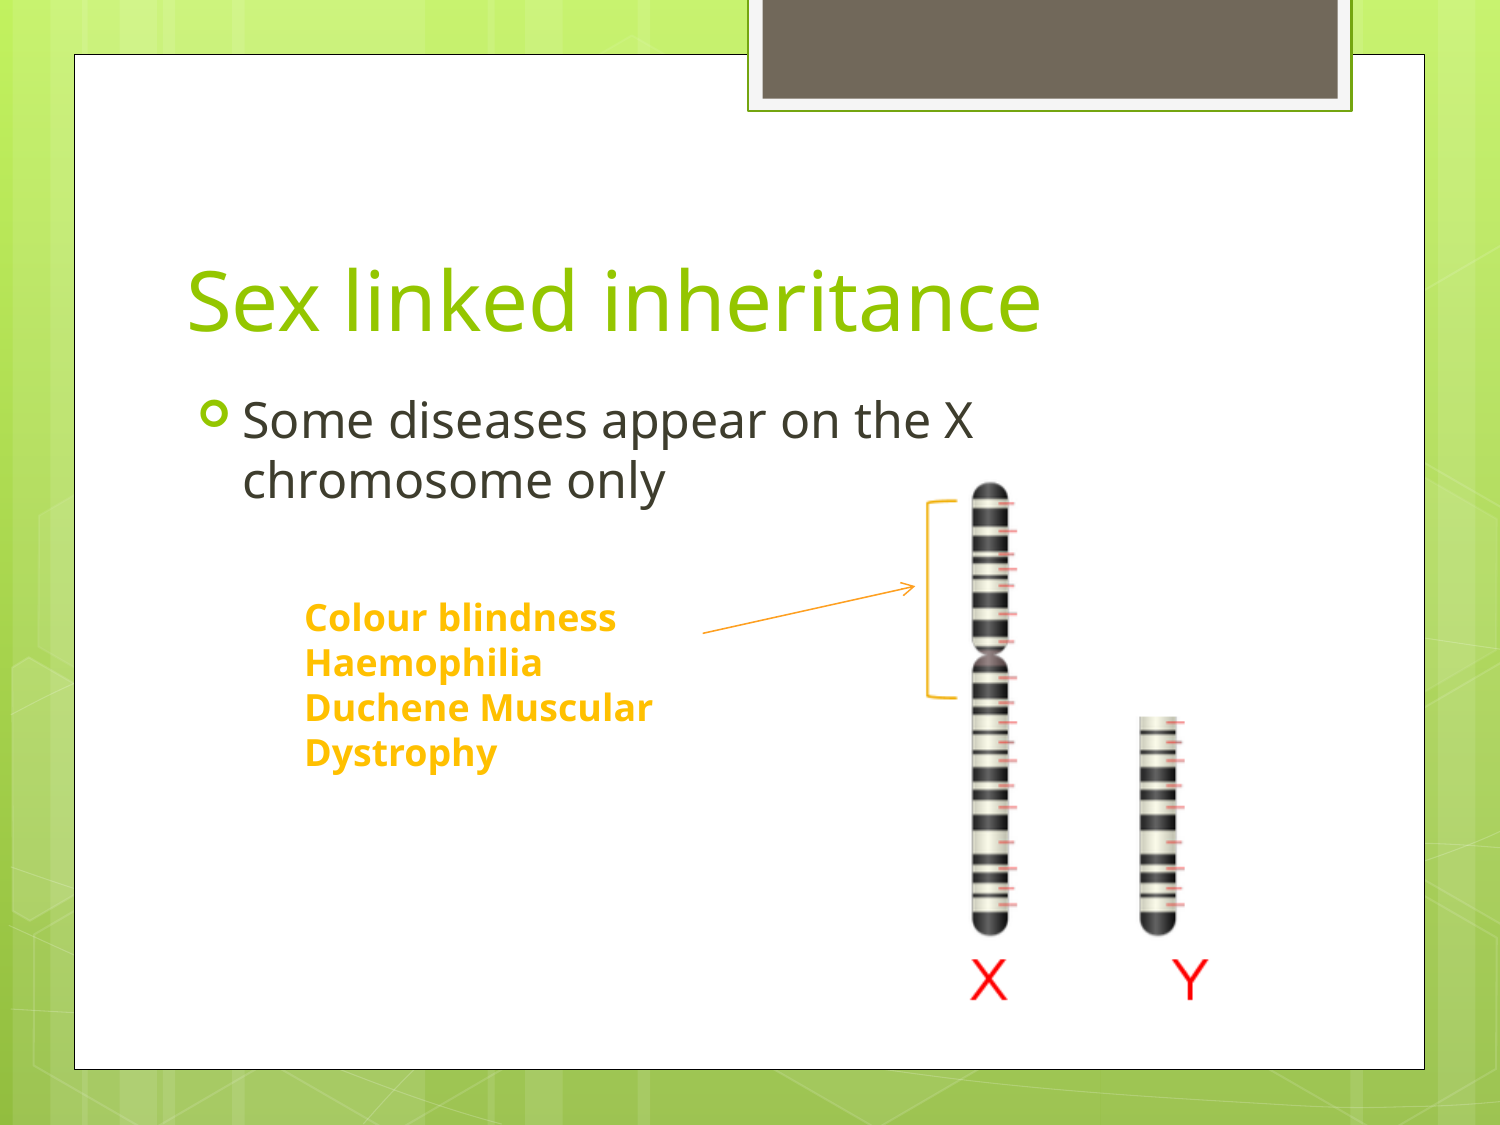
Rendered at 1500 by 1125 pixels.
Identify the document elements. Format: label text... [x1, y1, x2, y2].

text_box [702, 585, 916, 634]
text_box Colour blindness Haemophilia Duchene Muscular Dystrophy [289, 586, 869, 781]
picture [903, 479, 1268, 1031]
title Sex linked inheritance [171, 168, 1324, 357]
list Some diseases appear on the X chromosome only [171, 381, 1283, 957]
